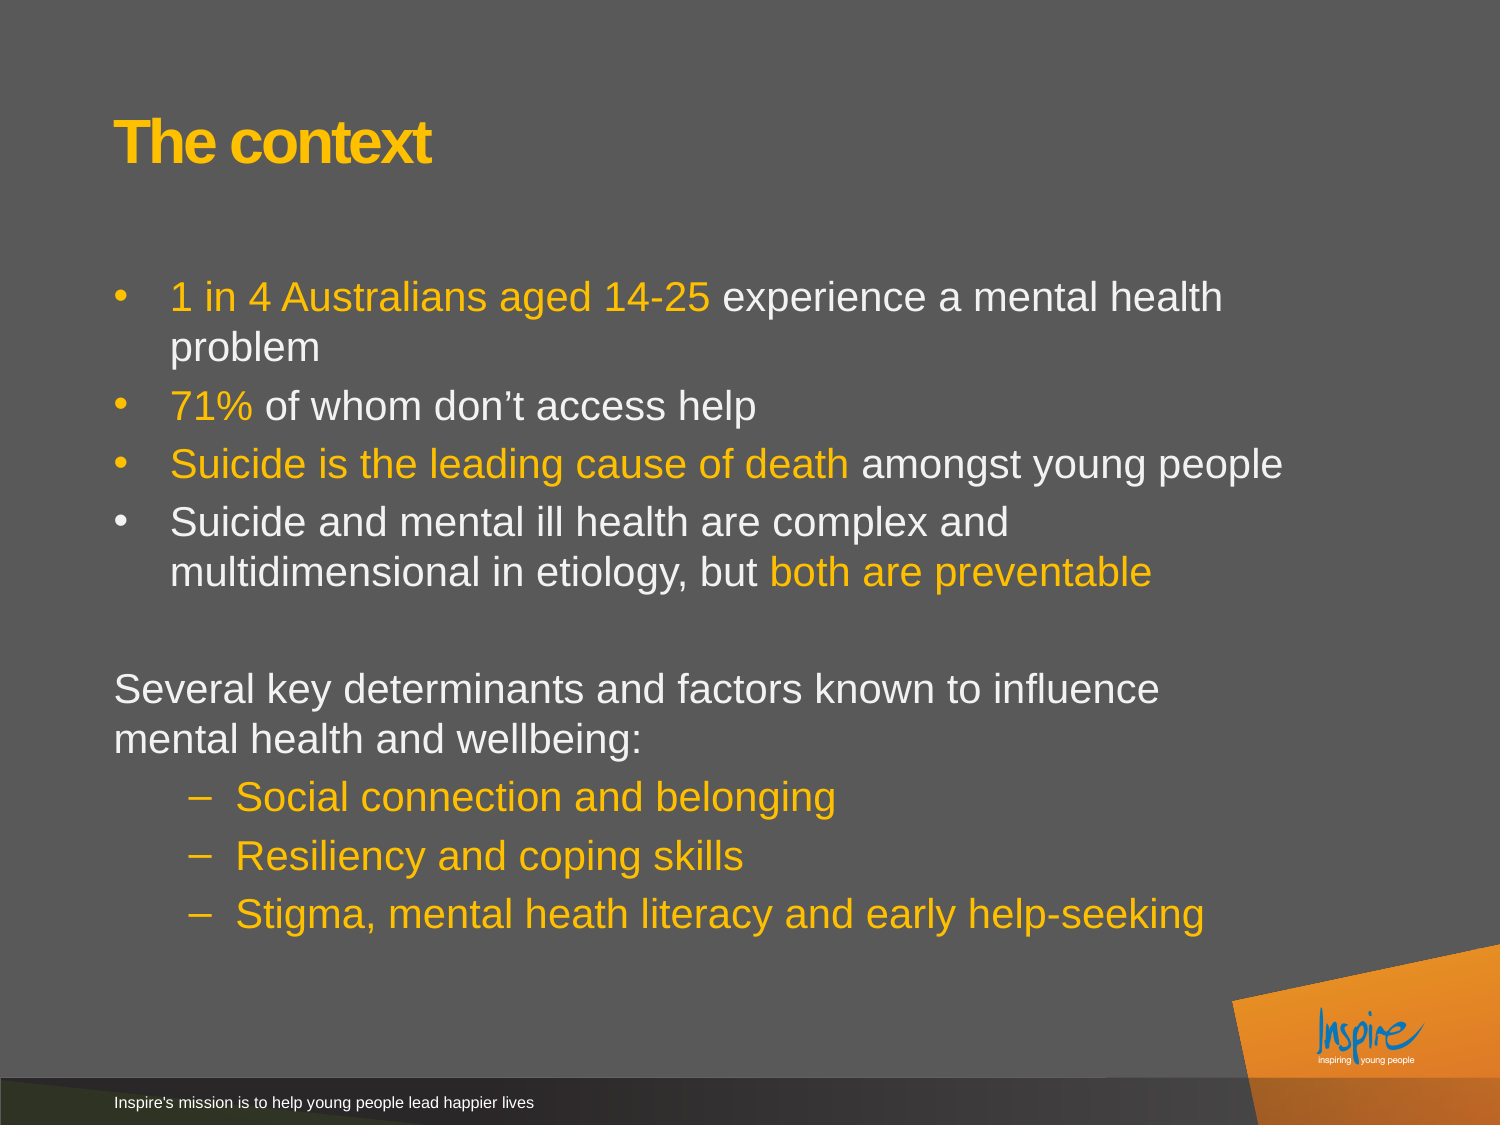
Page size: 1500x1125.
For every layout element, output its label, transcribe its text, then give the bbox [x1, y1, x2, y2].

list 1 in 4 Australians aged 14-25 experience a mental health problem 71% of whom don’t access help Suicide is the leading cause of death amongst young people Suicide and mental ill health are complex and multidimensional in etiology, but both are preventable Several key determinants and factors known to influence mental health and wellbeing: Social connection and belonging Resiliency and coping skills Stigma, mental heath literacy and early help-seeking [98, 262, 1301, 763]
picture [0, 765, 1500, 1125]
title The context [98, 45, 1301, 233]
